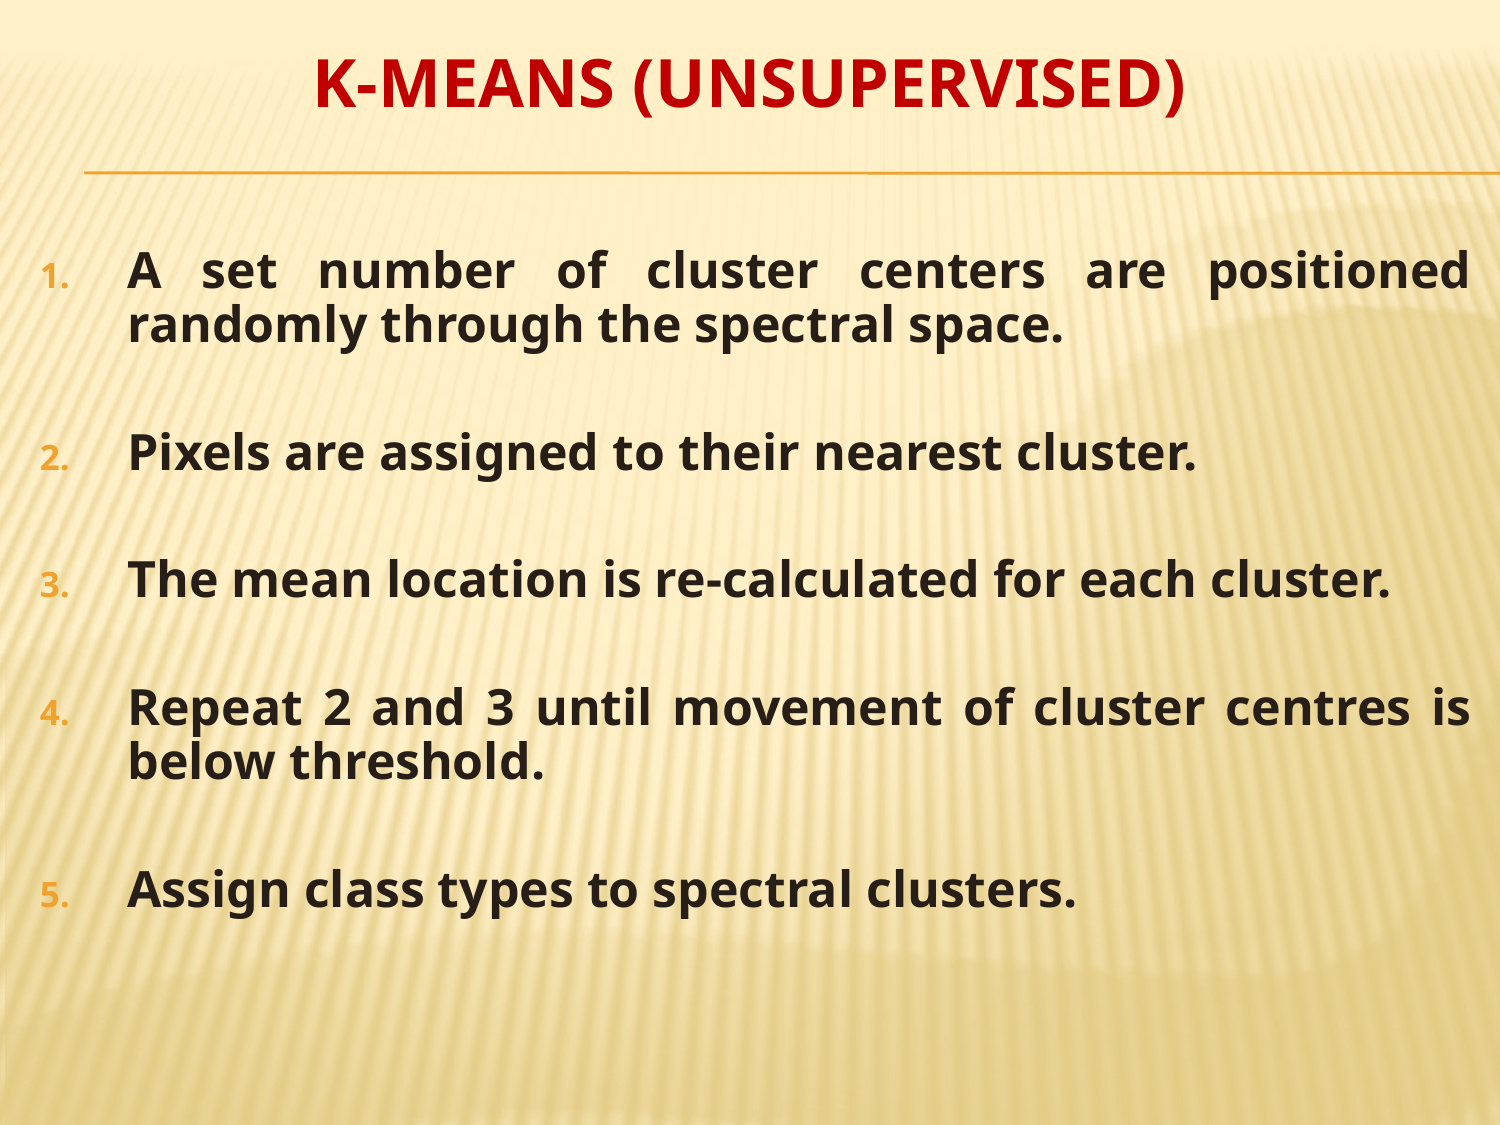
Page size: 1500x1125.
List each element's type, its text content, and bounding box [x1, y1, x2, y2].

title K-means (unsupervised) [0, 12, 1500, 150]
list A set number of cluster centers are positioned randomly through the spectral space. Pixels are assigned to their nearest cluster. The mean location is re-calculated for each cluster. Repeat 2 and 3 until movement of cluster centres is below threshold. Assign class types to spectral clusters. [24, 237, 1488, 926]
